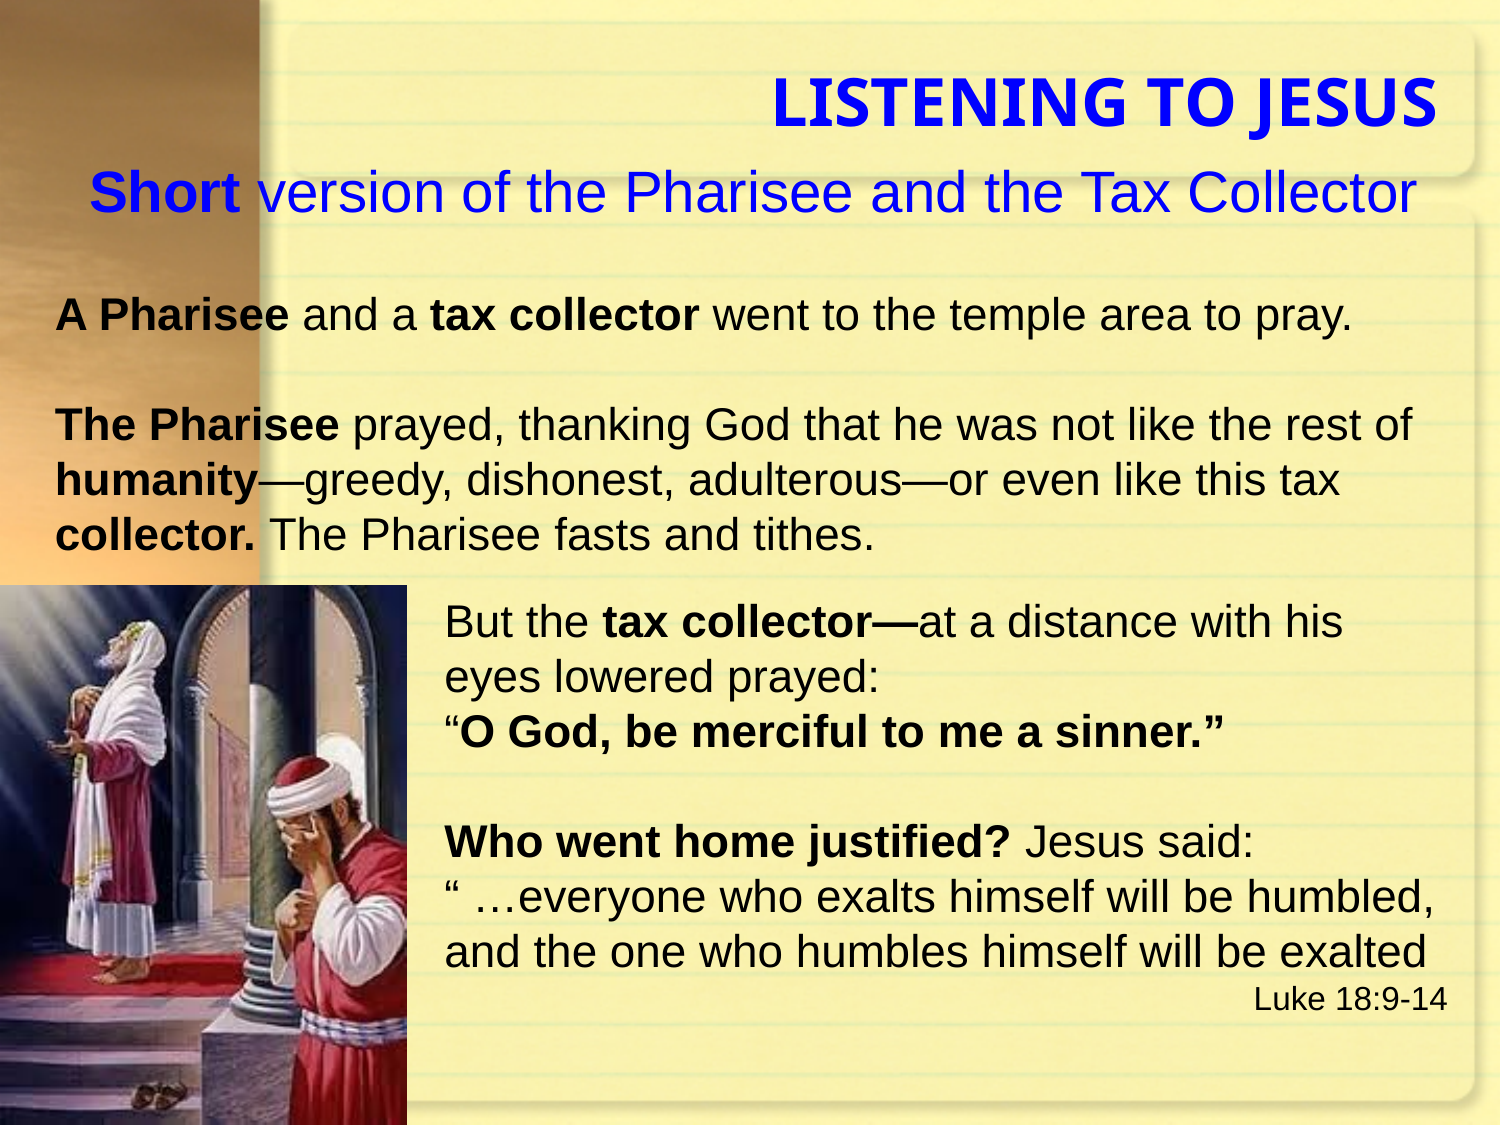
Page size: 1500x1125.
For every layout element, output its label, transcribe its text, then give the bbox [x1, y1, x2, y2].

text_box Short version of the Pharisee and the Tax Collector A Pharisee and a tax collector went to the temple area to pray. The Pharisee prayed, thanking God that he was not like the rest of humanity—greedy, dishonest, adulterous—or even like this tax collector. The Pharisee fasts and tithes. [40, 147, 1453, 567]
title LISTENING TO JESUS [268, 26, 1454, 173]
text_box But the tax collector—at a distance with his eyes lowered prayed: “O God, be merciful to me a sinner.” Who went home justified? Jesus said: “ …everyone who exalts himself will be humbled, and the one who humbles himself will be exalted Luke 18:9-14 [429, 529, 1463, 1079]
picture [0, 0, 1500, 1125]
